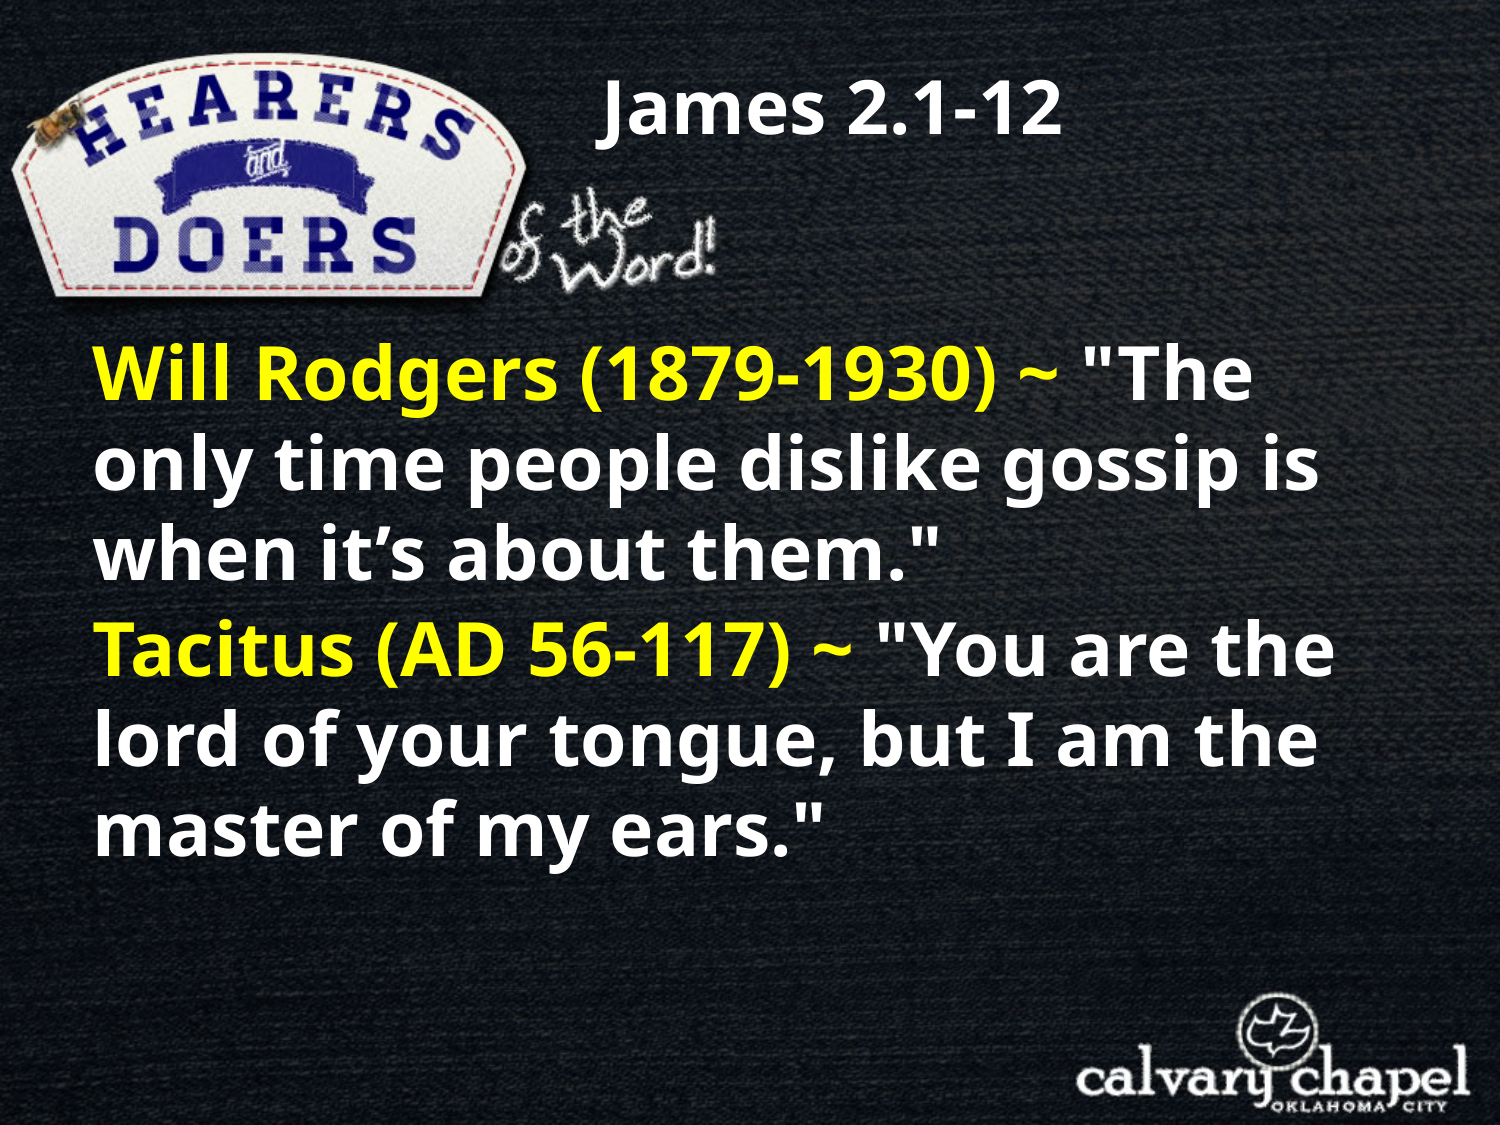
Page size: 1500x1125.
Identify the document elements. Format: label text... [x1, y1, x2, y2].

text_box Will Rodgers (1879-1930) ~ "The only time people dislike gossip is when it’s about them." [77, 318, 1424, 604]
text_box Tacitus (AD 56-117) ~ "You are the lord of your tongue, but I am the master of my ears." [78, 593, 1425, 879]
text_box James 2.1-12 [587, 51, 1402, 157]
picture [0, 0, 1500, 1125]
